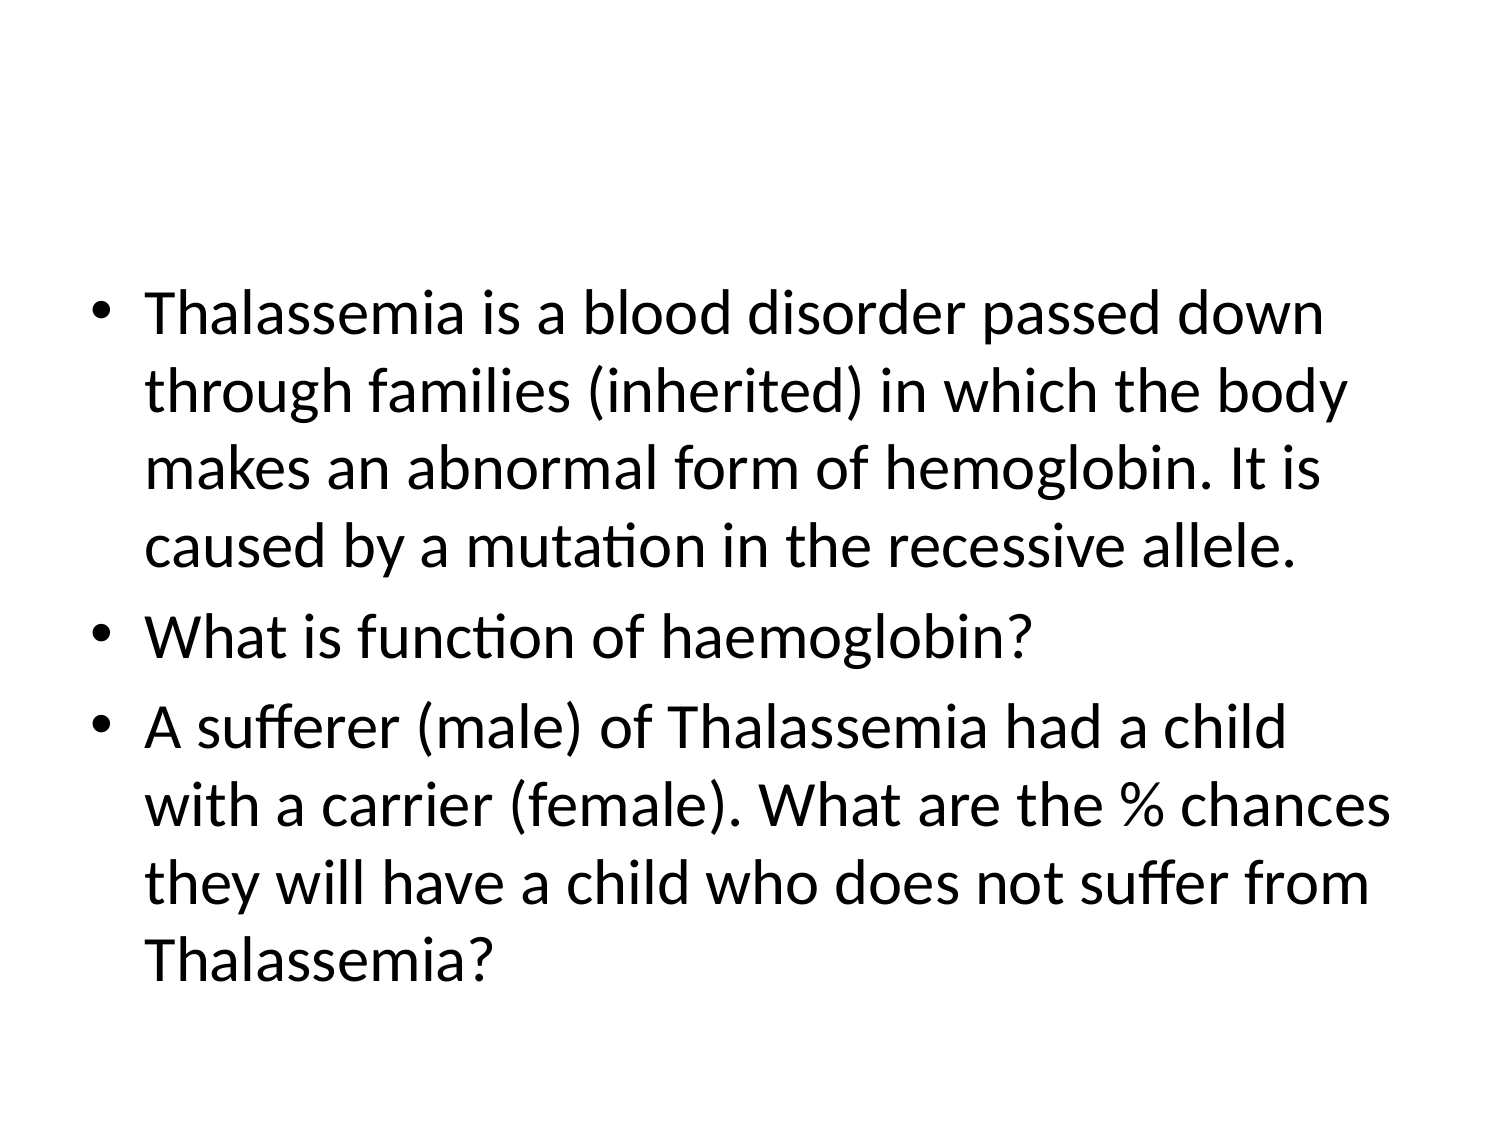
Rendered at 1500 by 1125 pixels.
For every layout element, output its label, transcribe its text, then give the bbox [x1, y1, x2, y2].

list Thalassemia is a blood disorder passed down through families (inherited) in which the body makes an abnormal form of hemoglobin. It is caused by a mutation in the recessive allele. What is function of haemoglobin? A sufferer (male) of Thalassemia had a child with a carrier (female). What are the % chances they will have a child who does not suffer from Thalassemia? [75, 262, 1425, 1005]
